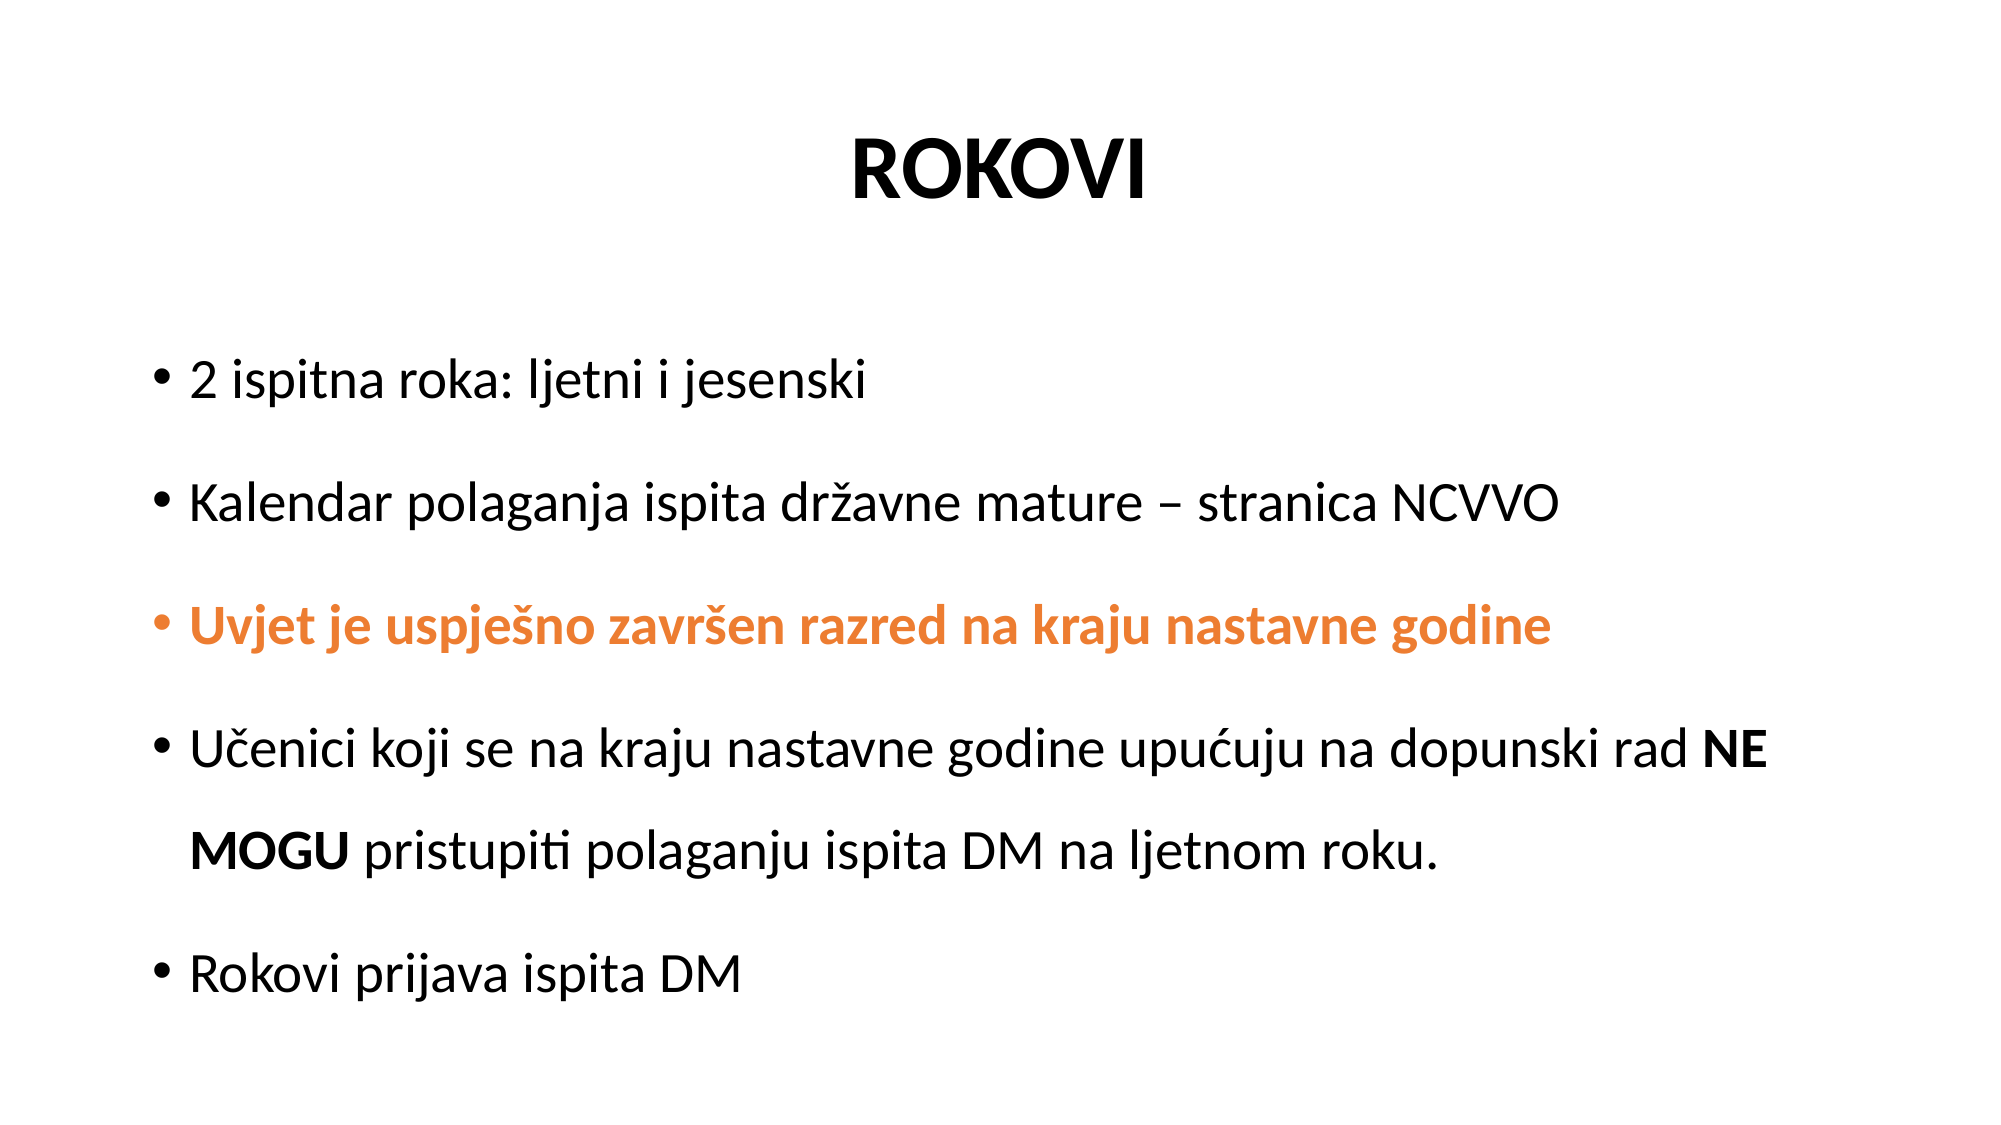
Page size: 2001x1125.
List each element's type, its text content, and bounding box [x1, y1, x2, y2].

list 2 ispitna roka: ljetni i jesenski Kalendar polaganja ispita državne mature – stranica NCVVO Uvjet je uspješno završen razred na kraju nastavne godine Učenici koji se na kraju nastavne godine upućuju na dopunski rad NE MOGU pristupiti polaganju ispita DM na ljetnom roku. Rokovi prijava ispita DM [137, 299, 1863, 1014]
title ROKOVI [137, 59, 1863, 278]
